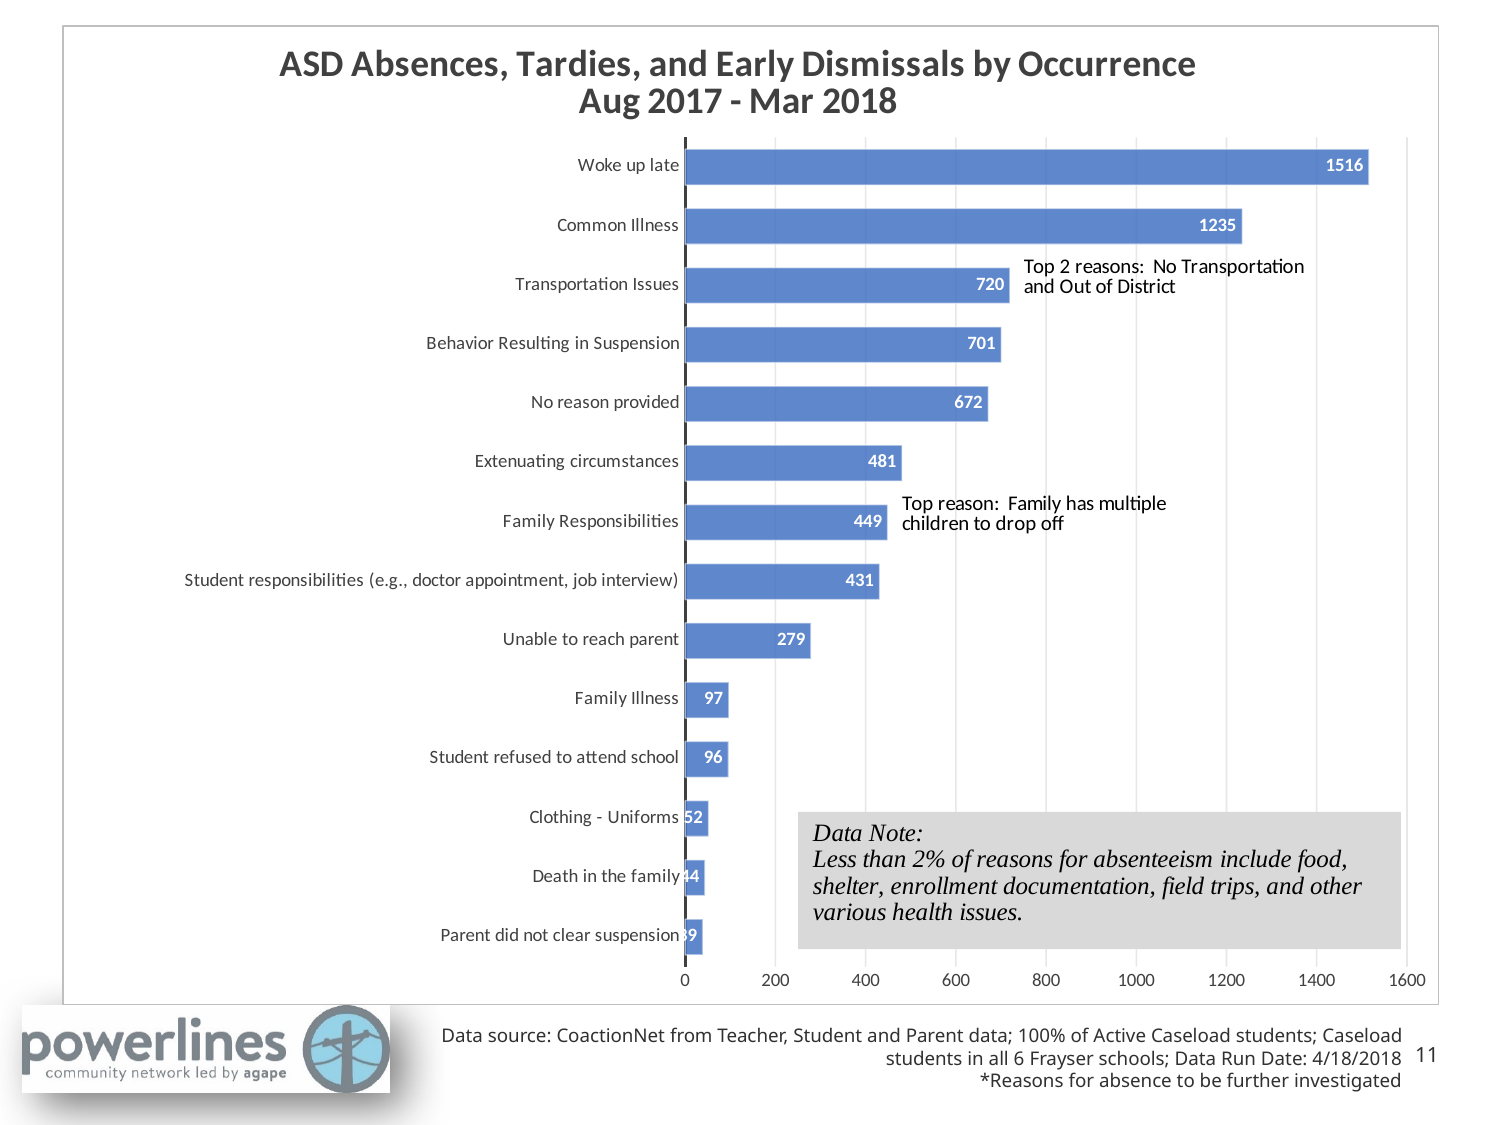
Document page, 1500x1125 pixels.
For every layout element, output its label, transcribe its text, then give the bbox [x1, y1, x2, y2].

picture [22, 1005, 390, 1093]
text_box Data source: CoactionNet from Teacher, Student and Parent data; 100% of Active Caseload students; Caseload students in all 6 Frayser schools; Data Run Date: 4/18/2018 *Reasons for absence to be further investigated [431, 1017, 1416, 1099]
slide_number 11 [1416, 1017, 1454, 1077]
chart [62, 24, 1440, 1006]
